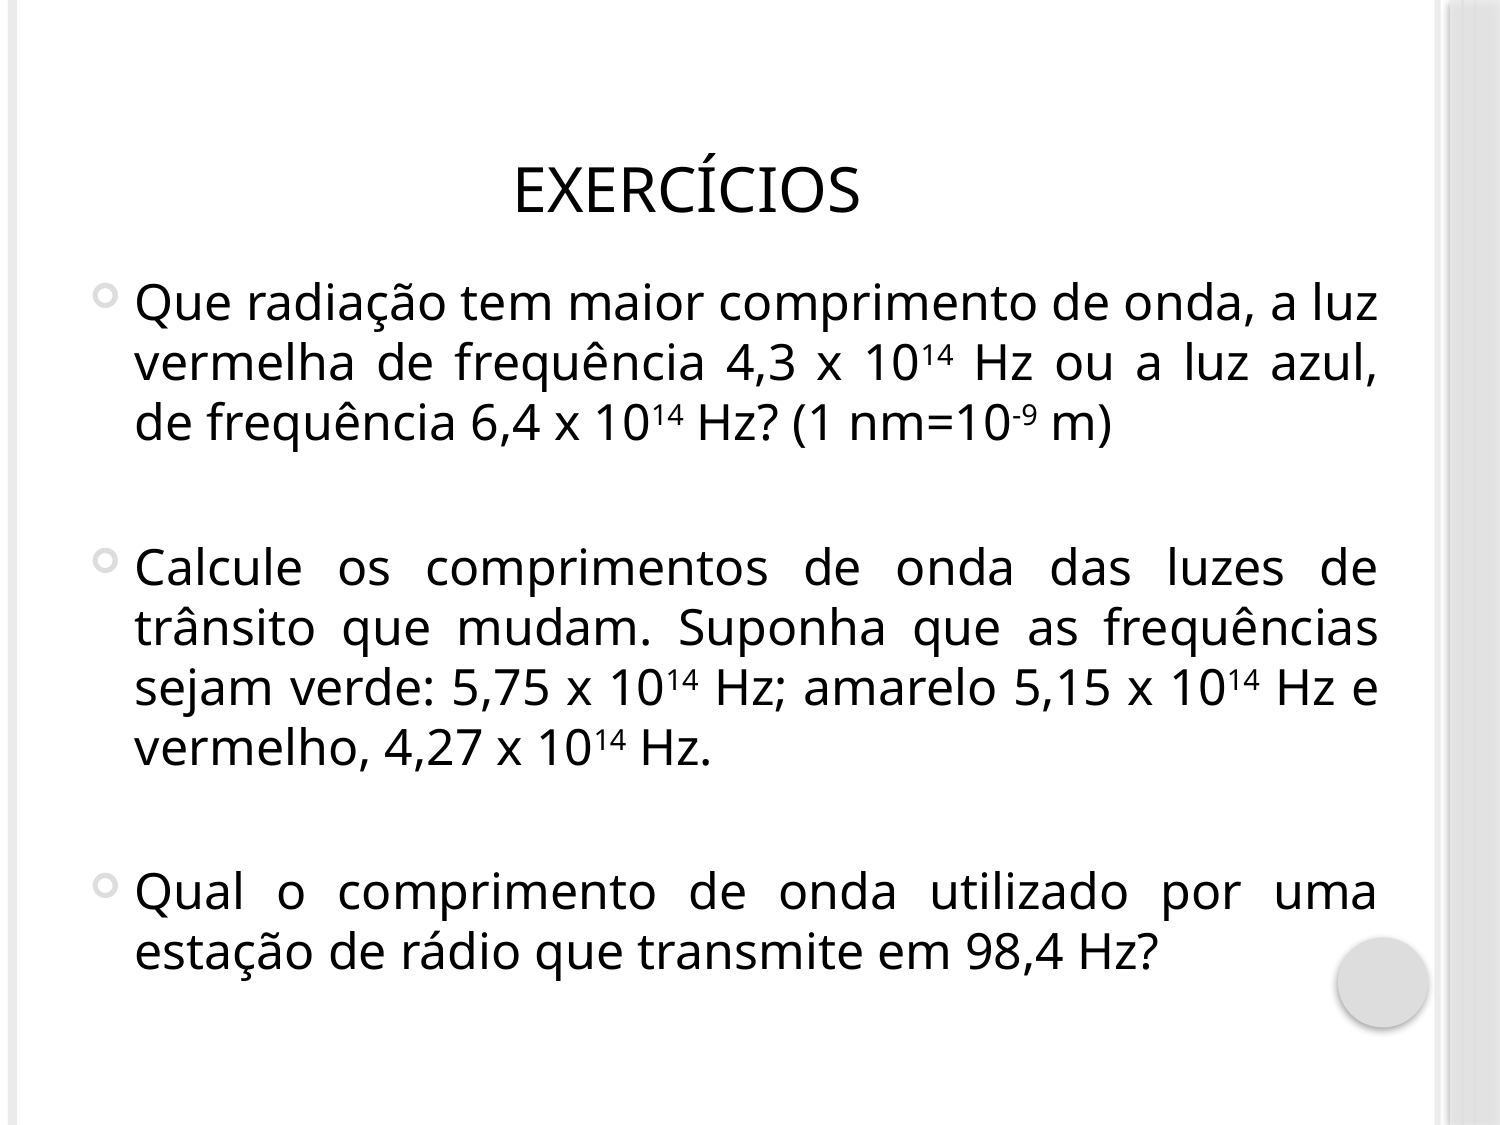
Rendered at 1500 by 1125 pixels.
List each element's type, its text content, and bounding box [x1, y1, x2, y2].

list Que radiação tem maior comprimento de onda, a luz vermelha de frequência 4,3 x 1014 Hz ou a luz azul, de frequência 6,4 x 1014 Hz? (1 nm=10-9 m) Calcule os comprimentos de onda das luzes de trânsito que mudam. Suponha que as frequências sejam verde: 5,75 x 1014 Hz; amarelo 5,15 x 1014 Hz e vermelho, 4,27 x 1014 Hz. Qual o comprimento de onda utilizado por uma estação de rádio que transmite em 98,4 Hz? [75, 262, 1395, 1062]
title Exercícios [75, 45, 1300, 233]
